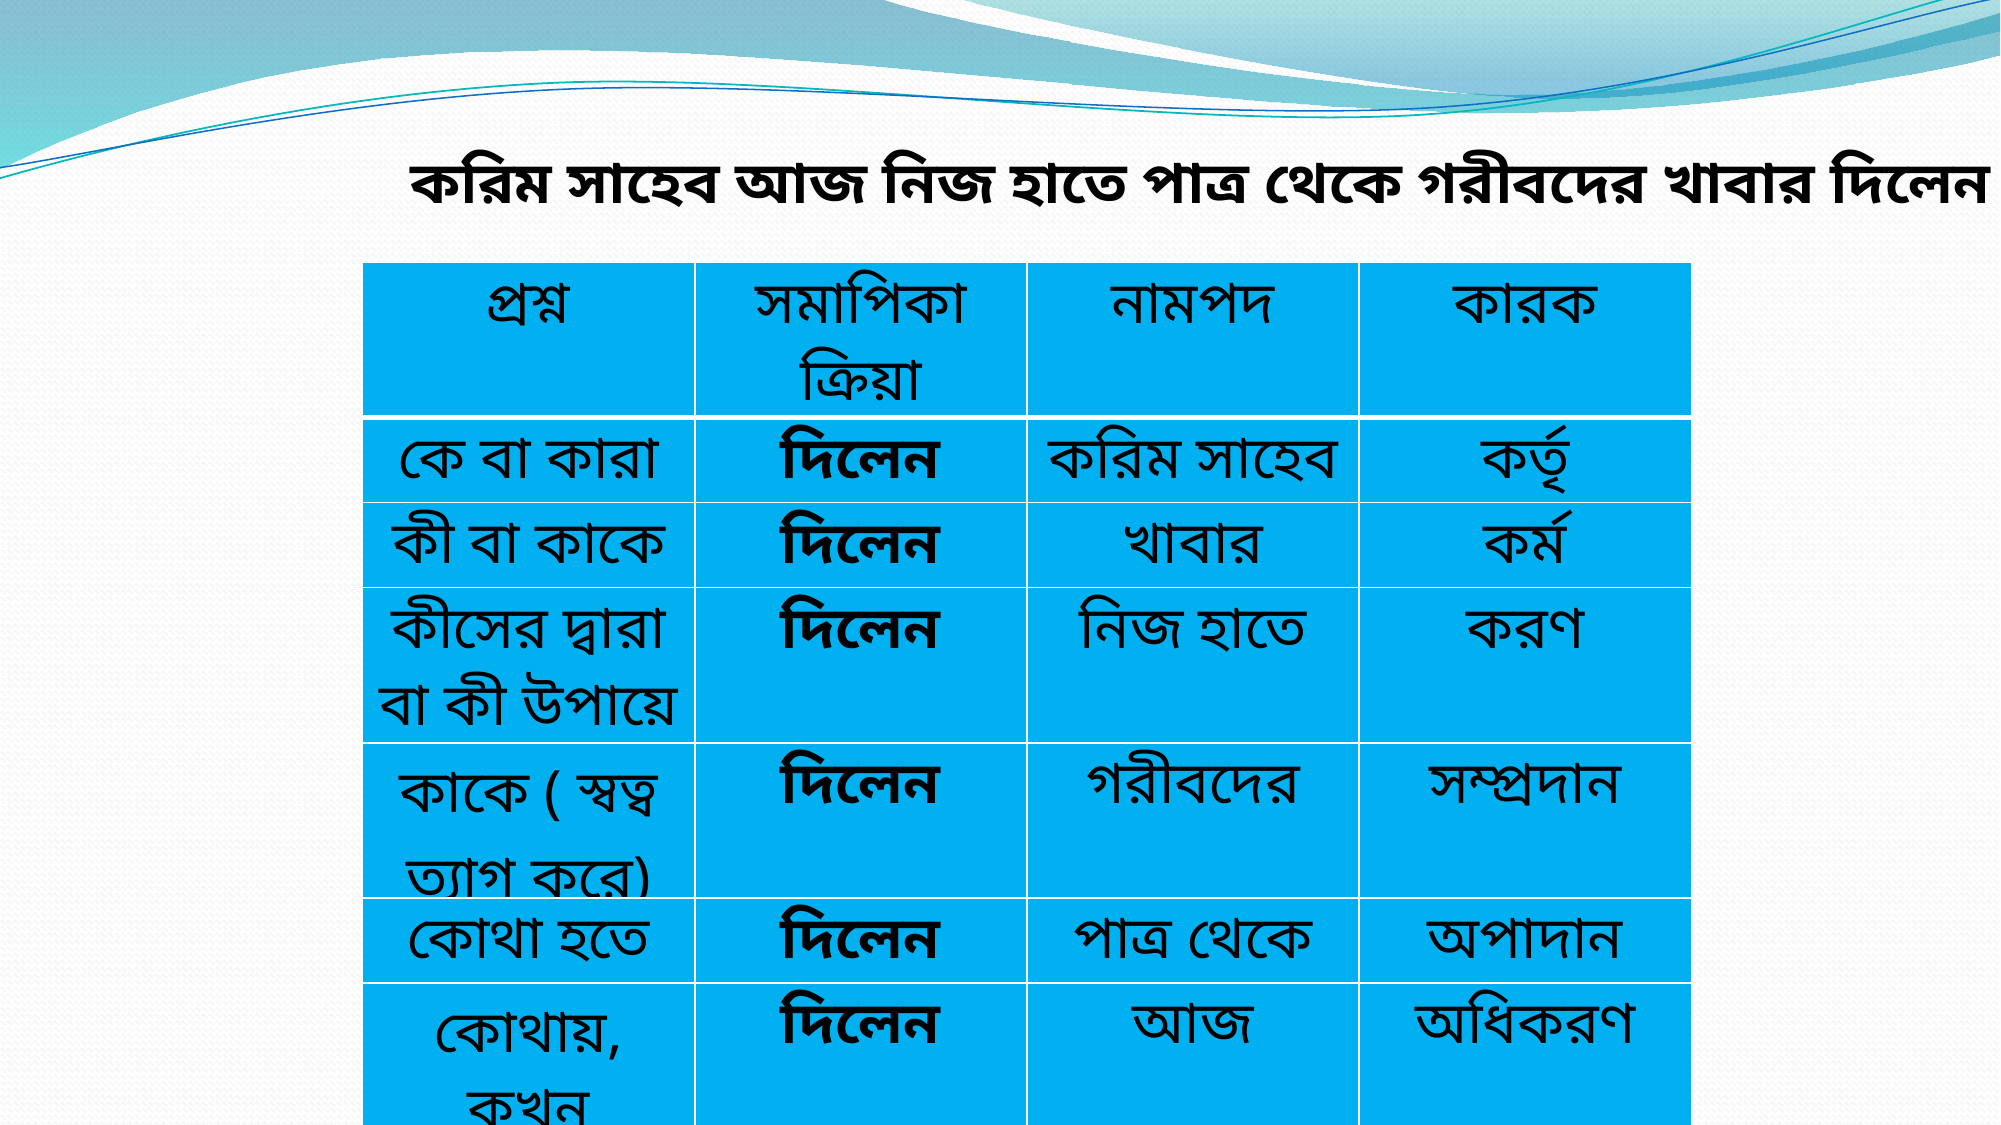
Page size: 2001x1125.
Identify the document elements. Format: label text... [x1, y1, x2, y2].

table_cell আজ [1028, 984, 1358, 1125]
table_cell করিম সাহেব [1028, 420, 1358, 502]
table_cell কোথায়, কখন [363, 984, 694, 1125]
table_cell দিলেন [696, 588, 1026, 742]
table_cell কীসের দ্বারা বা কী উপায়ে [363, 588, 694, 742]
table_cell করণ [1360, 588, 1691, 742]
table_header নামপদ [1028, 263, 1358, 415]
table_cell কাকে ( স্বত্ব ত্যাগ করে) [363, 744, 694, 897]
table_cell নিজ হাতে [1028, 588, 1358, 742]
table_cell কে বা কারা [363, 420, 694, 502]
table_cell দিলেন [696, 744, 1026, 897]
table_cell অপাদান [1360, 899, 1691, 982]
table_header প্রশ্ন [363, 263, 694, 415]
table_cell দিলেন [696, 984, 1026, 1125]
table_cell গরীবদের [1028, 744, 1358, 897]
table_cell কী বা কাকে [363, 503, 694, 587]
table_cell দিলেন [696, 899, 1026, 982]
table_cell সম্প্রদান [1360, 744, 1691, 897]
table_cell কর্ম [1360, 503, 1691, 587]
table_cell পাত্র থেকে [1028, 899, 1358, 982]
table_cell কর্তৃ [1360, 420, 1691, 502]
table_header সমাপিকা ক্রিয়া [696, 263, 1026, 415]
table_cell কোথা হতে [363, 899, 694, 982]
table_header কারক [1360, 263, 1691, 415]
table_cell দিলেন [696, 420, 1026, 502]
text_box করিম সাহেব আজ নিজ হাতে পাত্র থেকে গরীবদের খাবার দিলেন। [349, 137, 2000, 223]
table_cell দিলেন [696, 503, 1026, 587]
table_cell খাবার [1028, 503, 1358, 587]
table_cell অধিকরণ [1360, 984, 1691, 1125]
